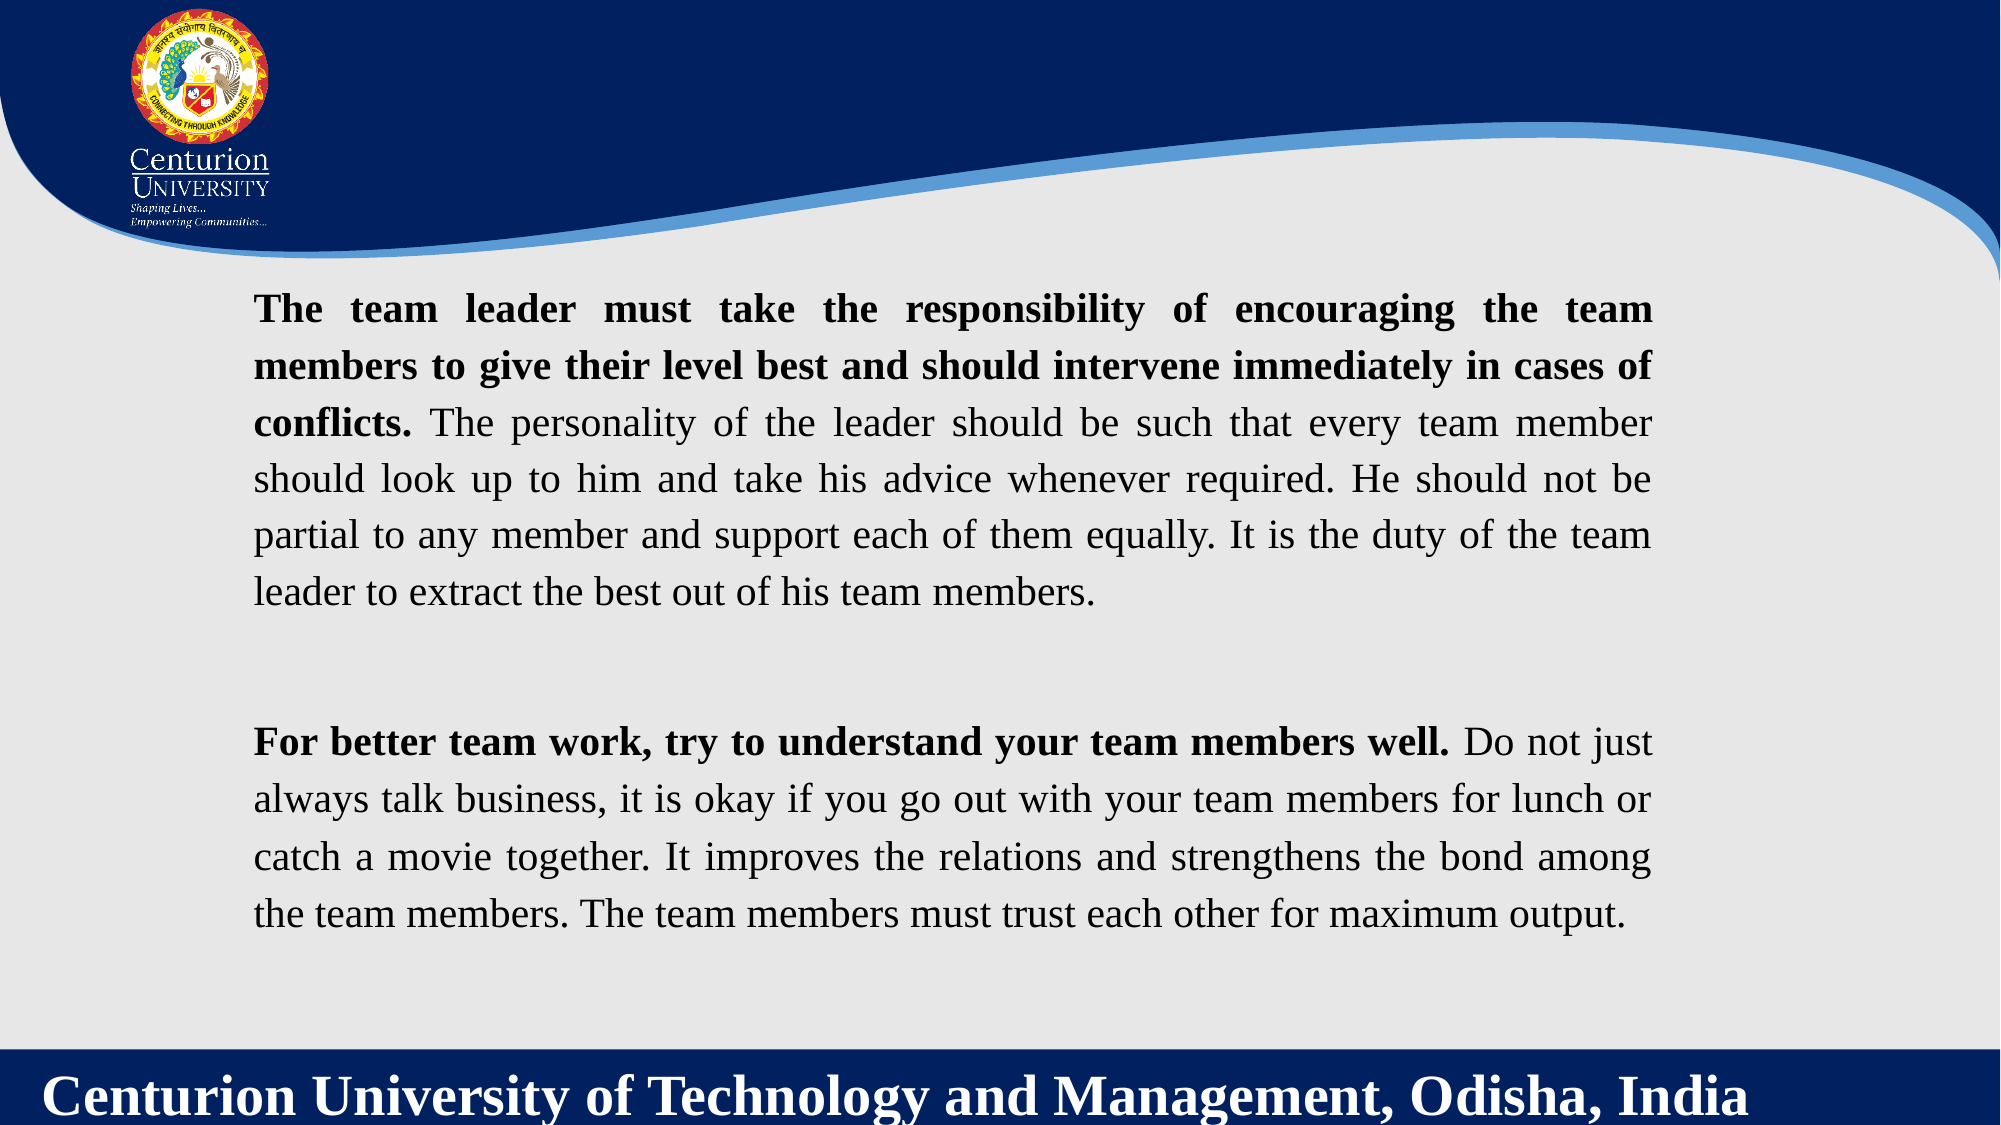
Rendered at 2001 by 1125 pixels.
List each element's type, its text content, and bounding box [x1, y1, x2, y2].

picture [126, 5, 272, 231]
text_box The team leader must take the responsibility of encouraging the team members to give their level best and should intervene immediately in cases of conflicts. The personality of the leader should be such that every team member should look up to him and take his advice whenever required. He should not be partial to any member and support each of them equally. It is the duty of the team leader to extract the best out of his team members. For better team work, try to understand your team members well. Do not just always talk business, it is okay if you go out with your team members for lunch or catch a movie together. It improves the relations and strengthens the bond among the team members. The team members must trust each other for maximum output. [211, 267, 1762, 944]
